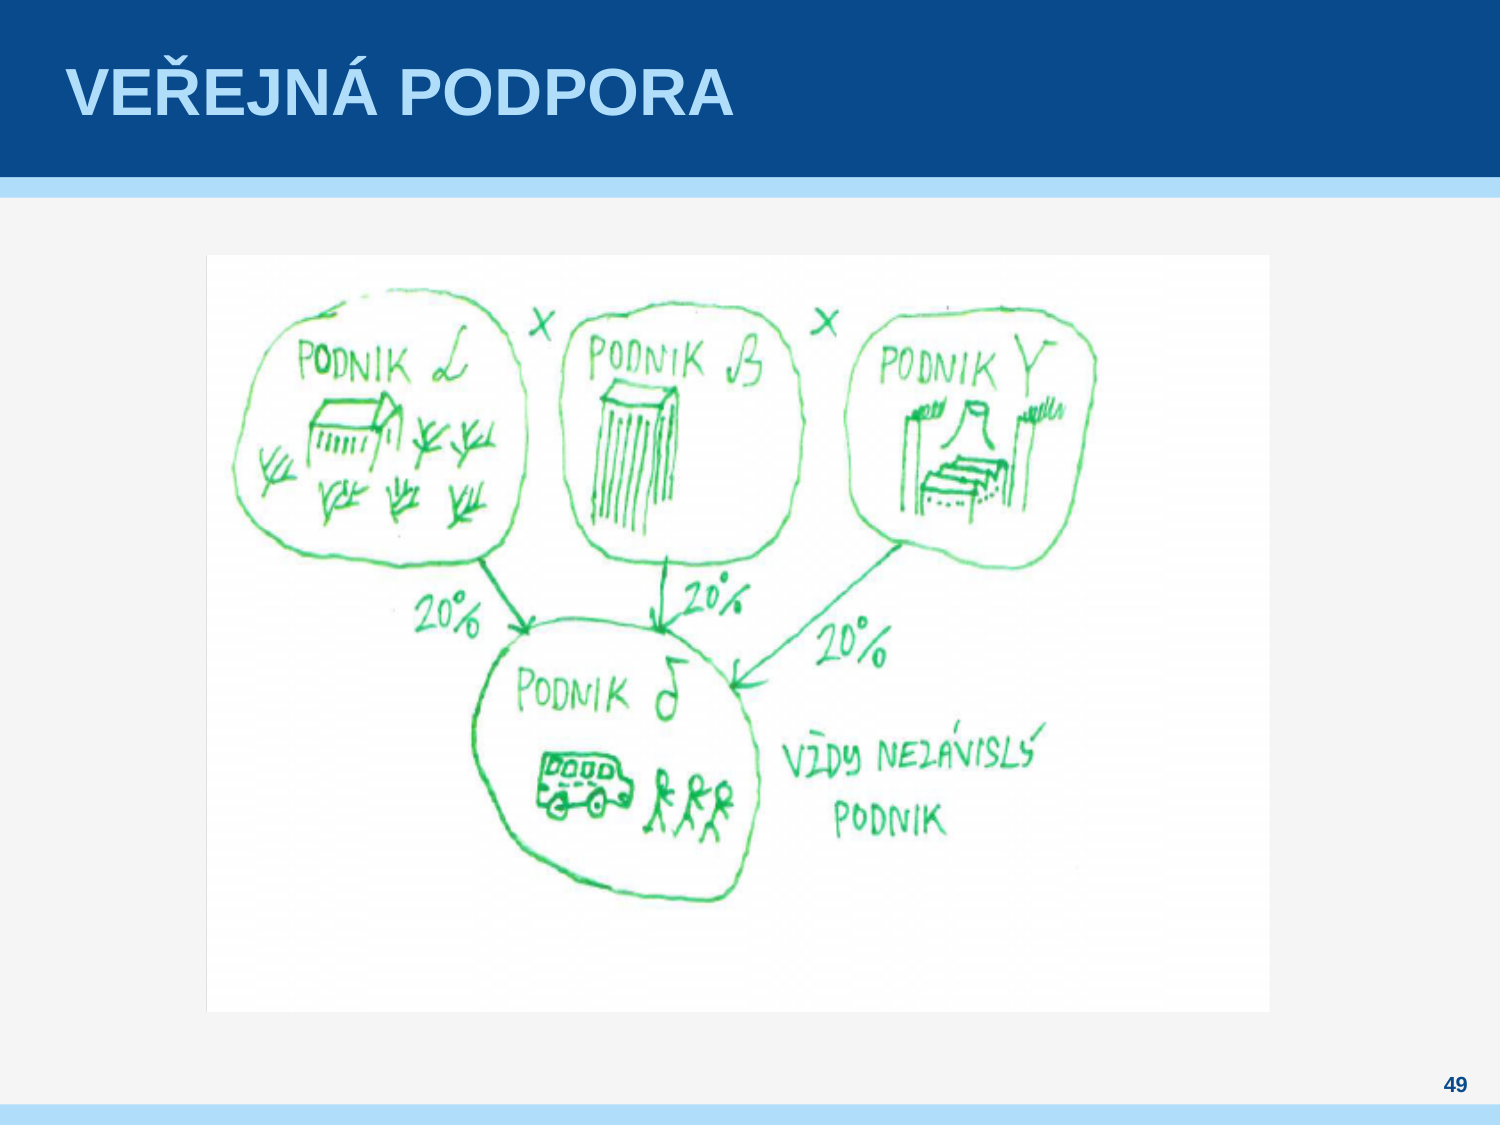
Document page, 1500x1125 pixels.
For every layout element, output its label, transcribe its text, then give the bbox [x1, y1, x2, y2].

slide_number 49 [1417, 1068, 1495, 1099]
title Veřejná podpora [59, 0, 1441, 178]
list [206, 255, 1270, 1012]
